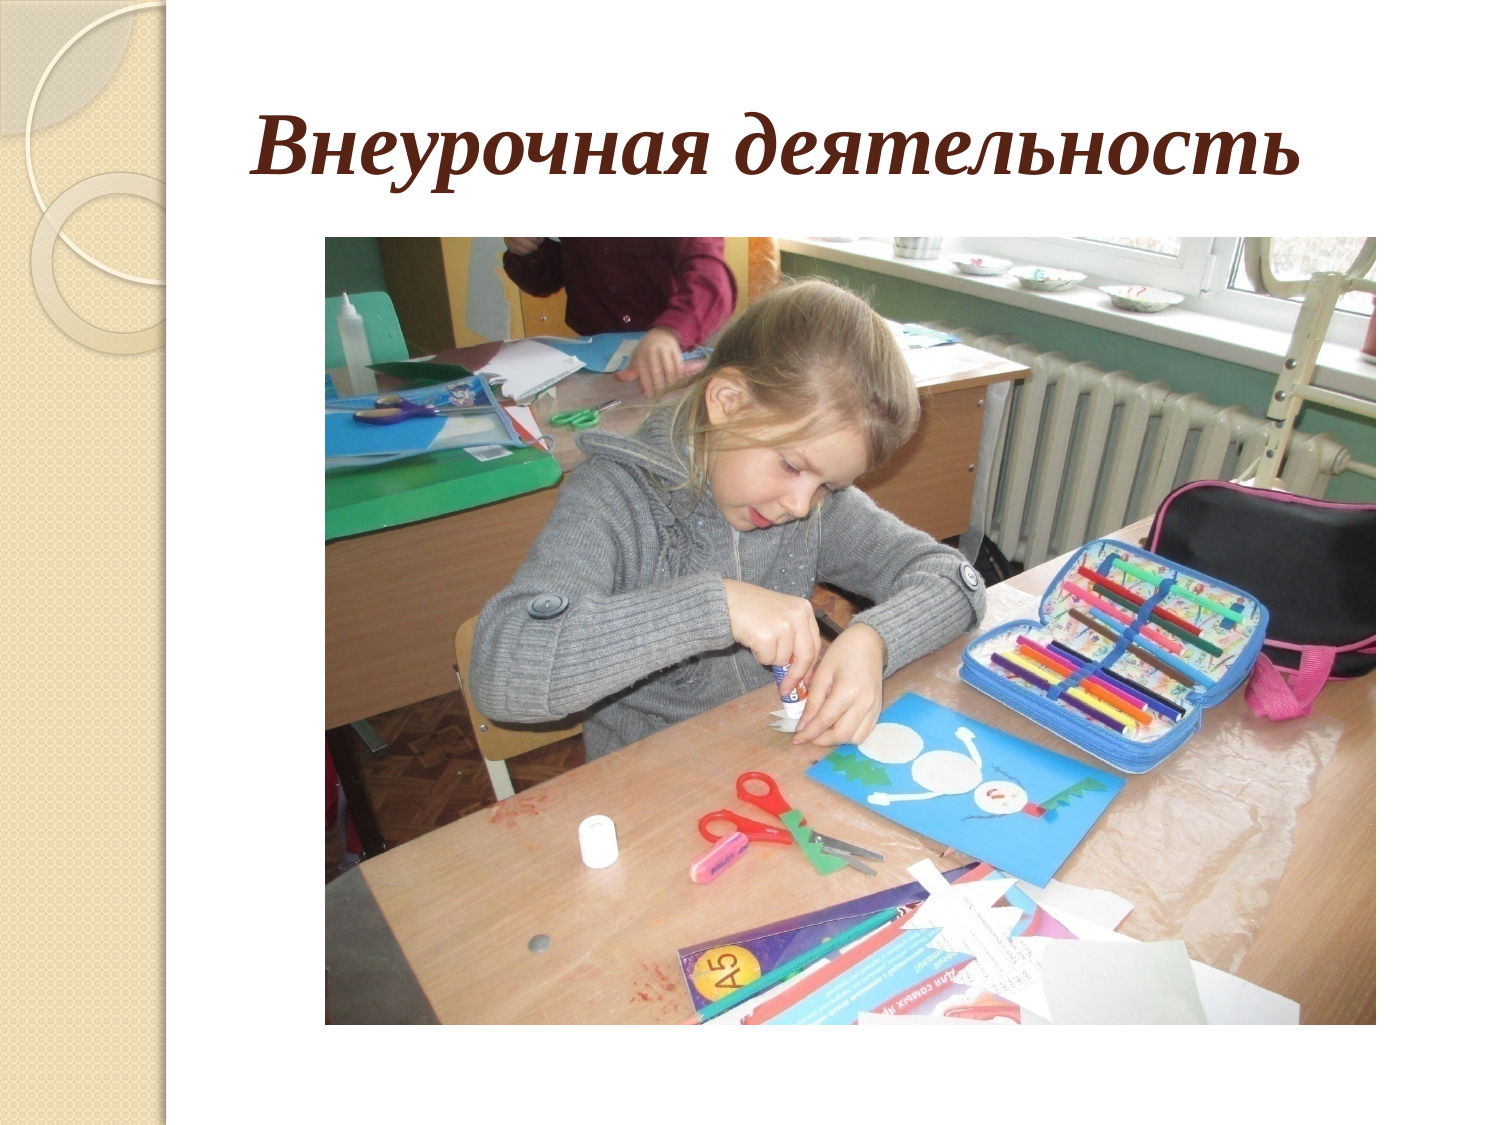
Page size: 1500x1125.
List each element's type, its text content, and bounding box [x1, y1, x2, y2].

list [325, 237, 1376, 1026]
title Внеурочная деятельность [235, 45, 1466, 233]
